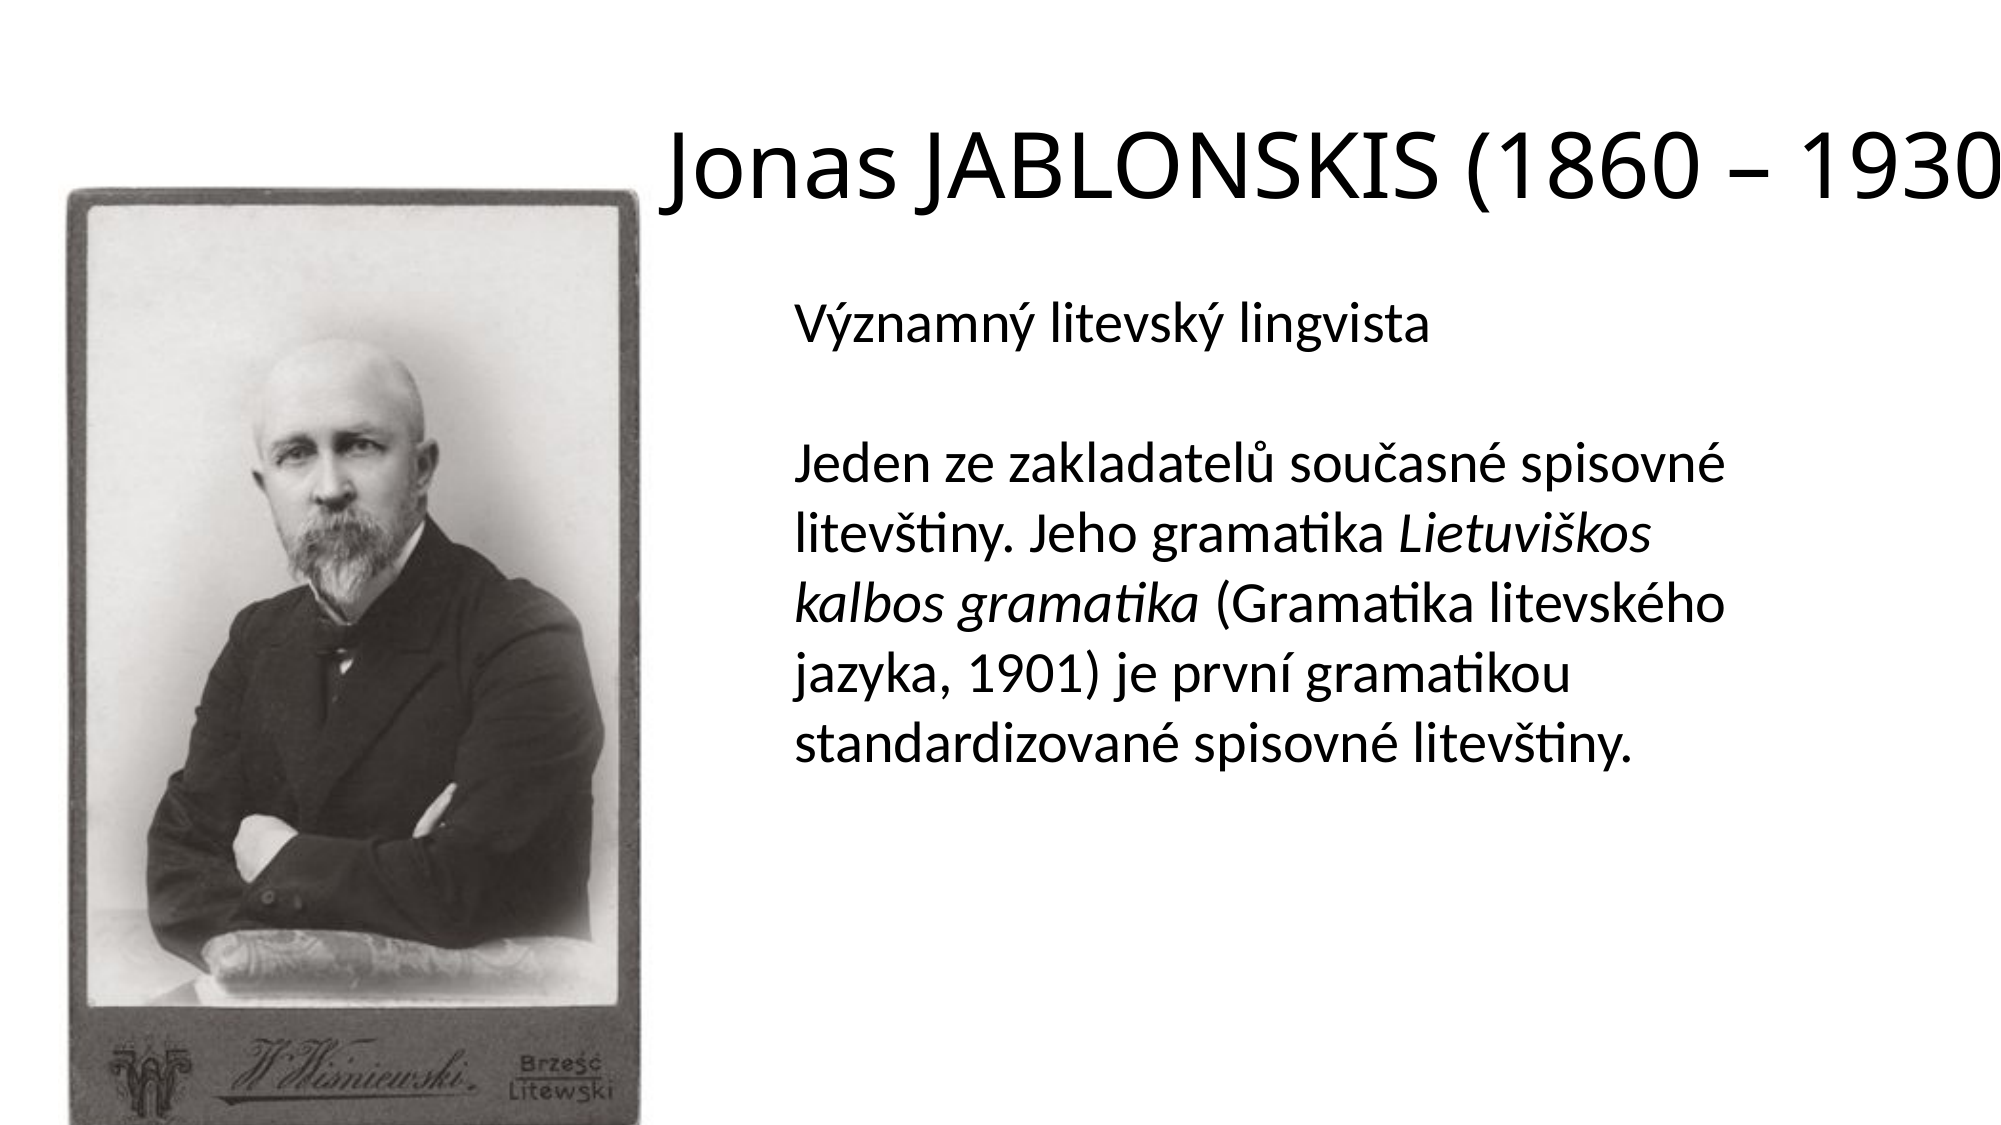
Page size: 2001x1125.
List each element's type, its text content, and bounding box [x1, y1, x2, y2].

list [58, 170, 657, 1125]
text_box Významný litevský lingvista Jeden ze zakladatelů současné spisovné litevštiny. Jeho gramatika Lietuviškos kalbos gramatika (Gramatika litevského jazyka, 1901) je první gramatikou standardizované spisovné litevštiny. [779, 277, 1831, 852]
title Jonas JABLONSKIS (1860 – 1930) [488, 59, 2000, 278]
